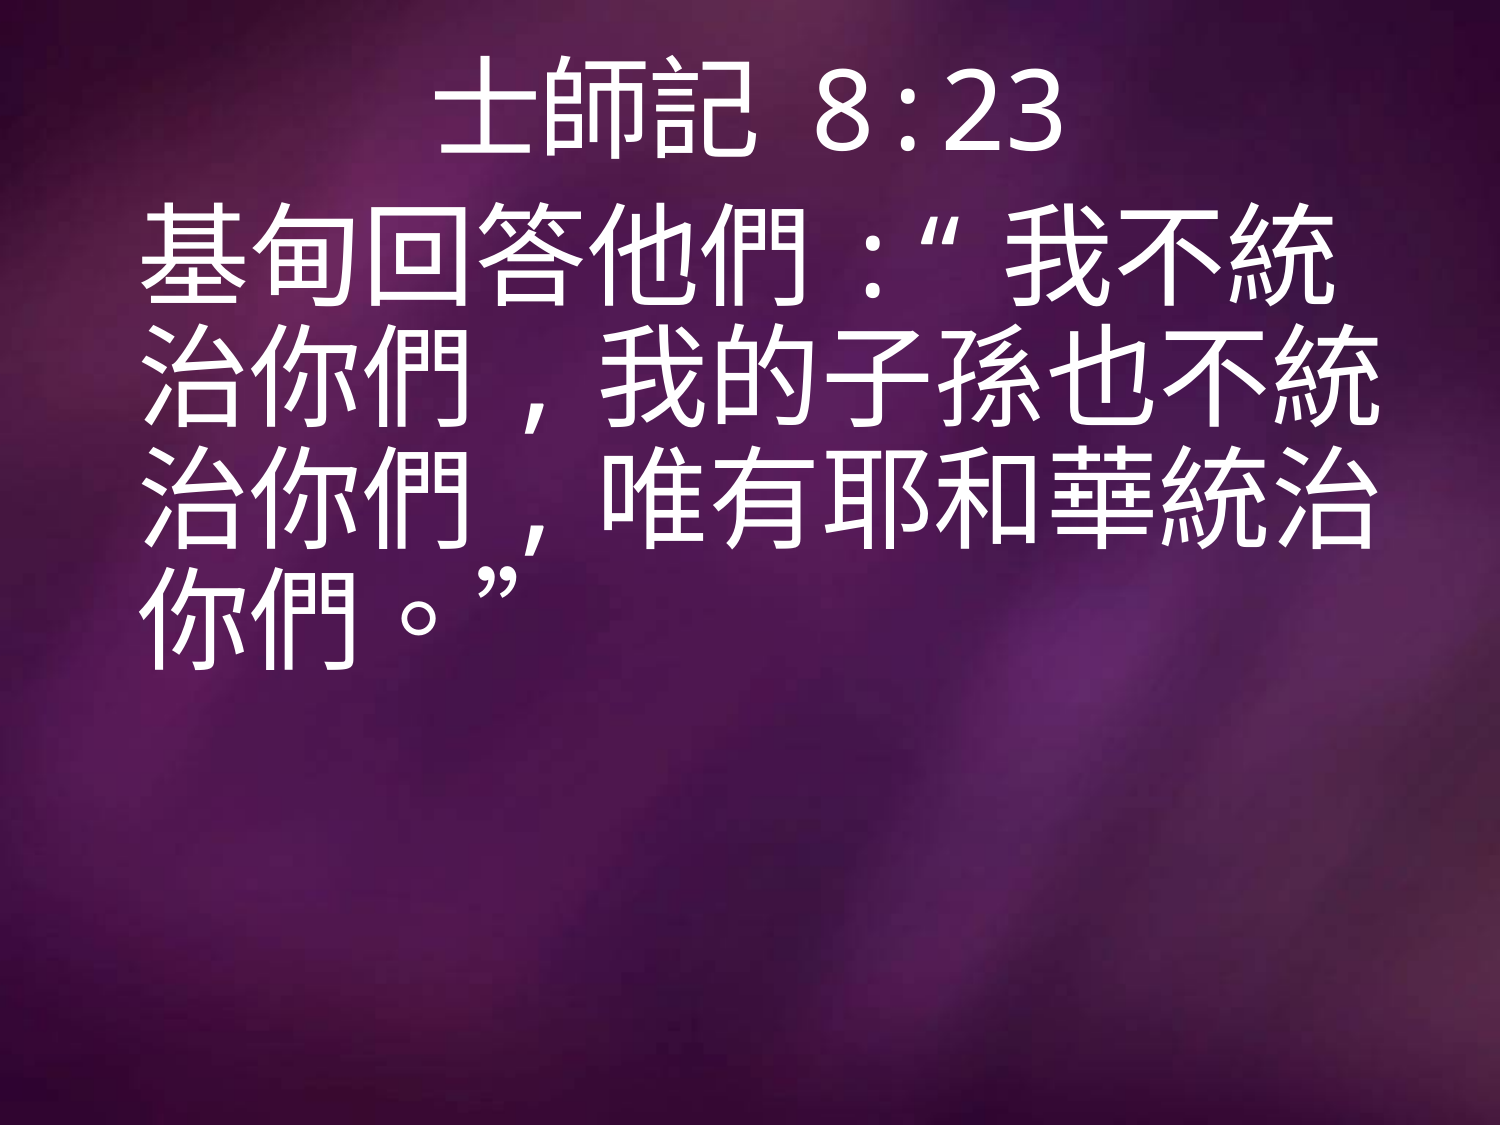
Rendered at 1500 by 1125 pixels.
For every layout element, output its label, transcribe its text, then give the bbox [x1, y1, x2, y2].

title 士師記 8:23 [62, 37, 1438, 174]
picture [0, 0, 1500, 1125]
list 基甸回答他們:“我不統治你們,我的子孫也不統治你們,唯有耶和華統治你們。” [137, 200, 1388, 691]
